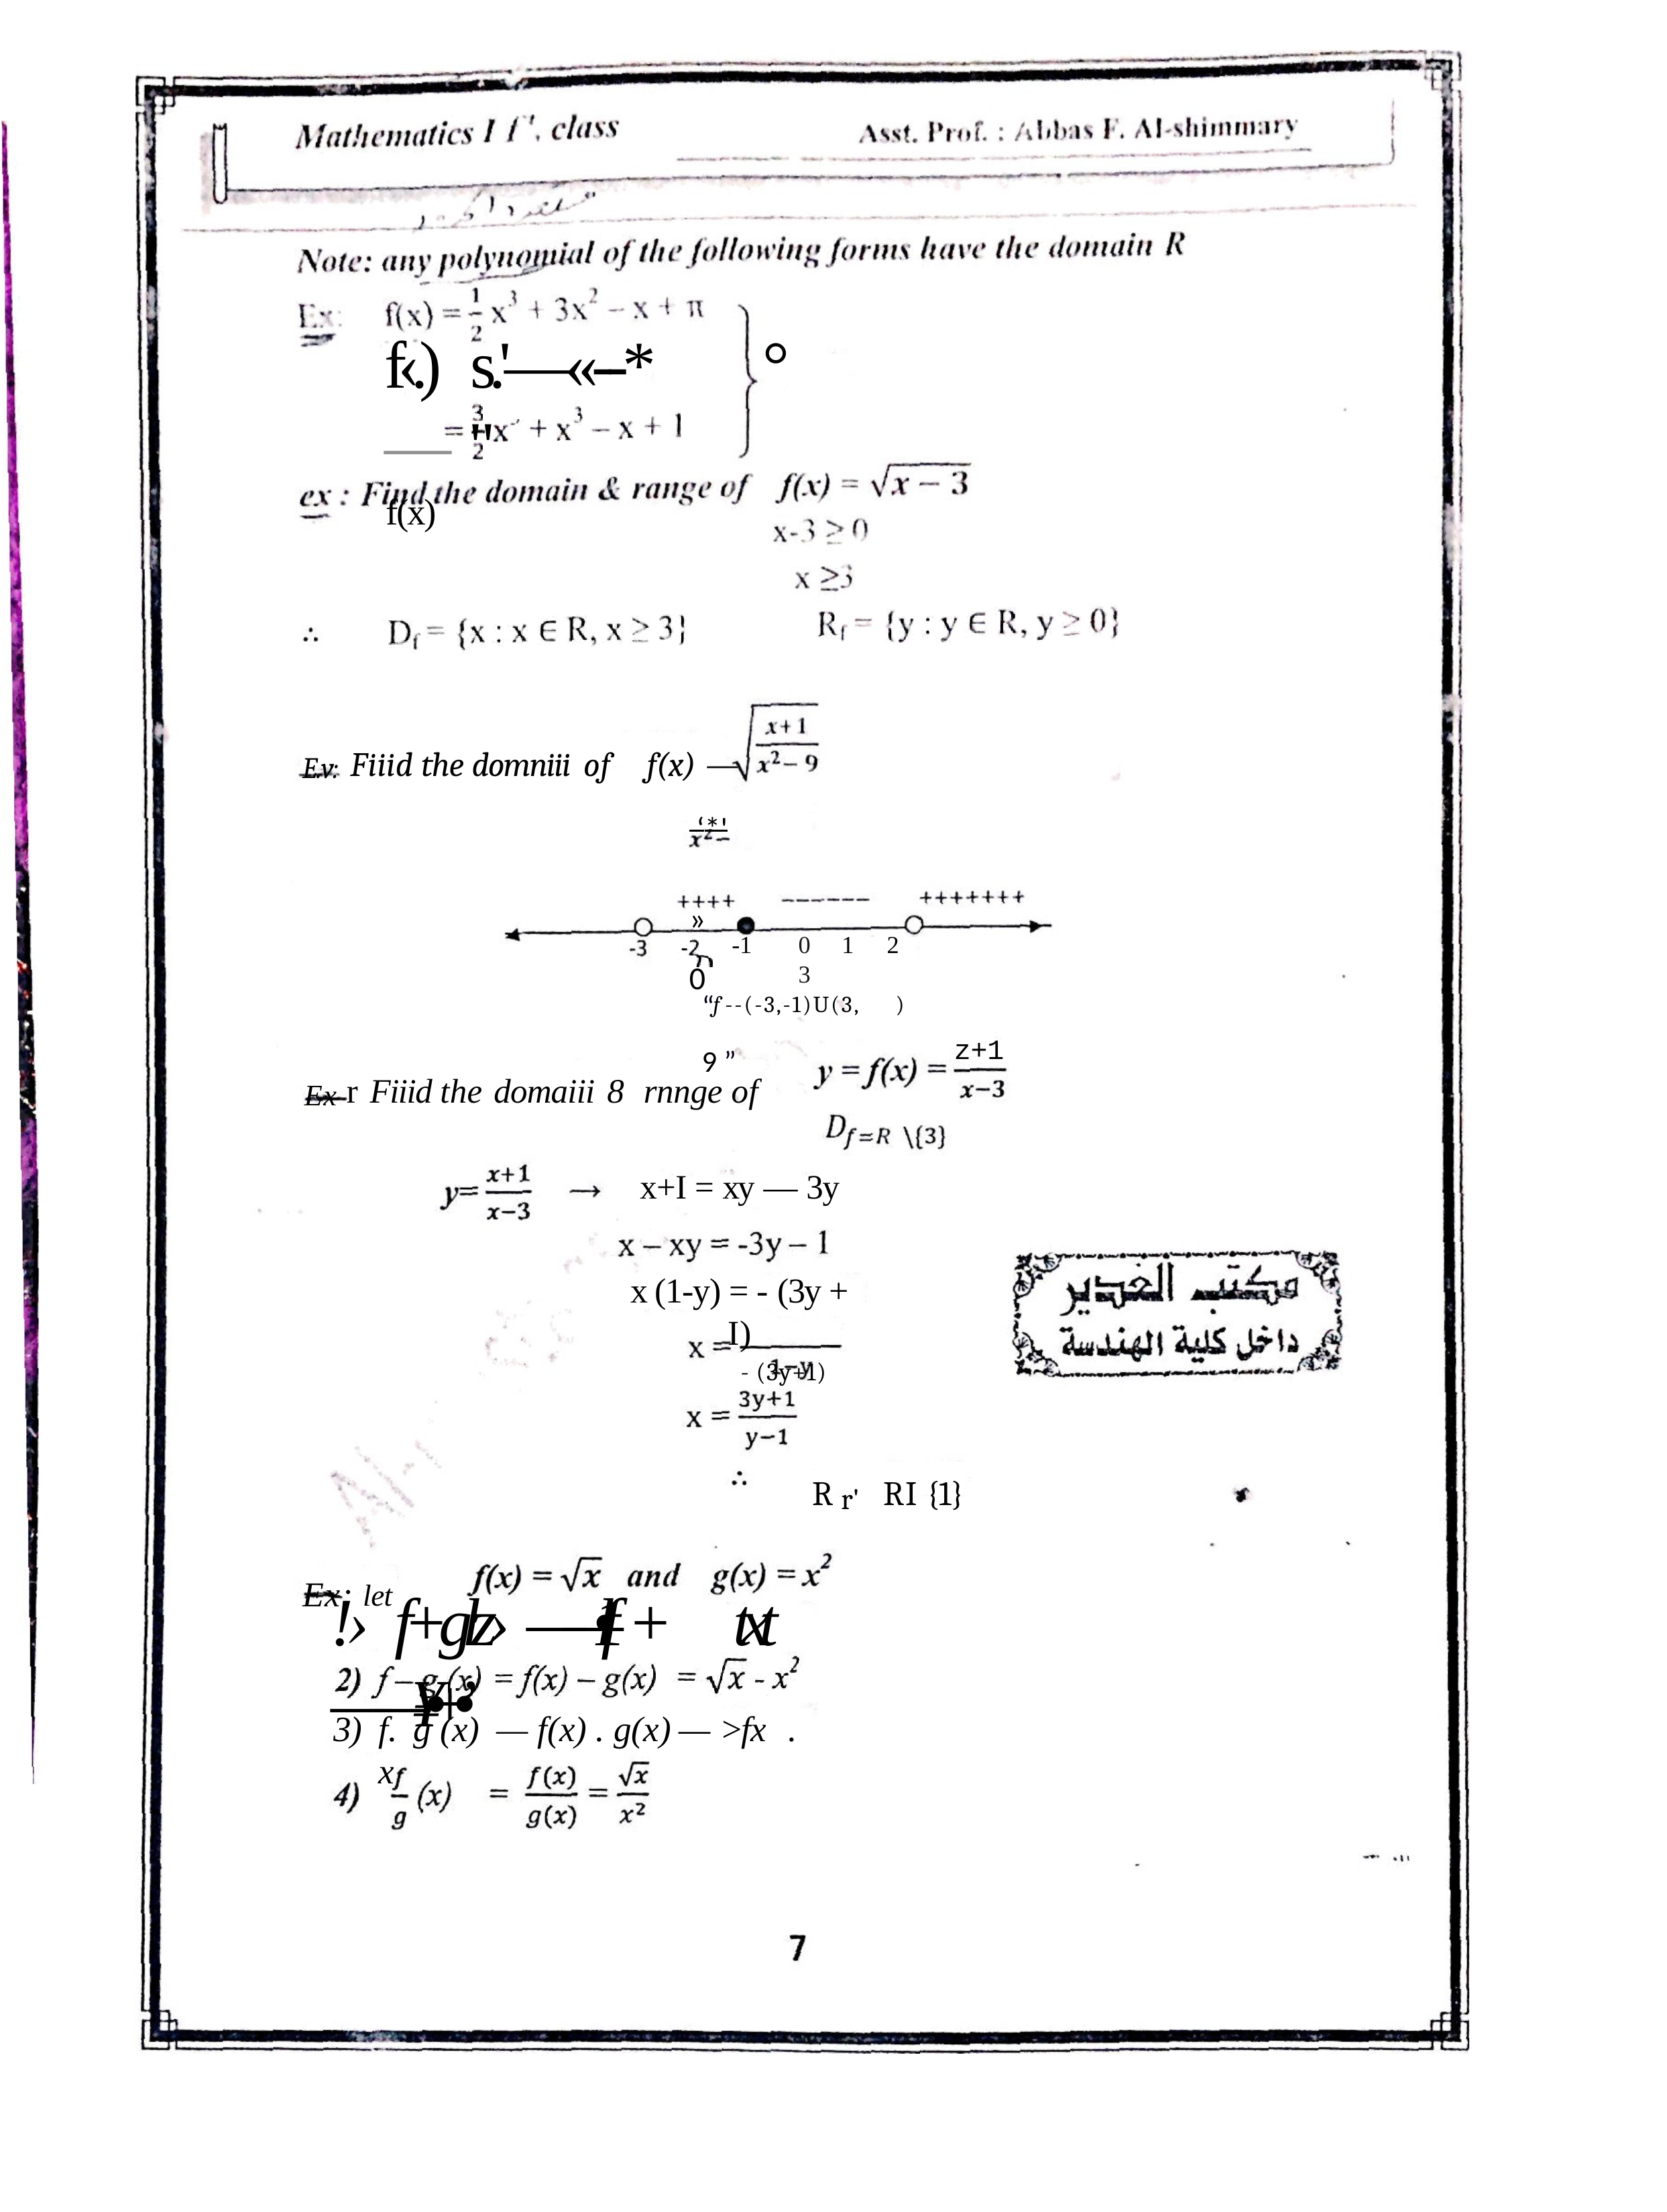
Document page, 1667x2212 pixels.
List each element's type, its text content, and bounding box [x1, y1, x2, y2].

text_box -1 0 1 2 3 f --(-3,-1)U(3, ) [711, 928, 921, 1017]
picture [1, 121, 40, 1784]
text_box Ex: let [301, 1552, 396, 1618]
picture [135, 50, 1470, 2054]
text_box x+I = xy — 3y x (1-y) = - (3y + I) - (3y+1) [609, 1164, 867, 1386]
text_box z+1 [952, 1029, 1006, 1065]
text_box E.v: Fiiid the domniii of f(x) — ‘*' » 0 “ 9 ” [300, 724, 815, 1079]
title f‹.) s.'—«--* ° — " f(x) [383, 309, 854, 691]
text_box 3) f. g (x) — f(x) . g(x) — >fx . x [332, 1704, 803, 1791]
text_box Ex r Fiiid the domaiii 8 rnnge of [302, 1050, 759, 1113]
text_box !› f+glz› ——fl•1+ txt ——¥•+•’ [329, 1575, 810, 1741]
text_box R r' RI {1} [808, 1452, 972, 1516]
